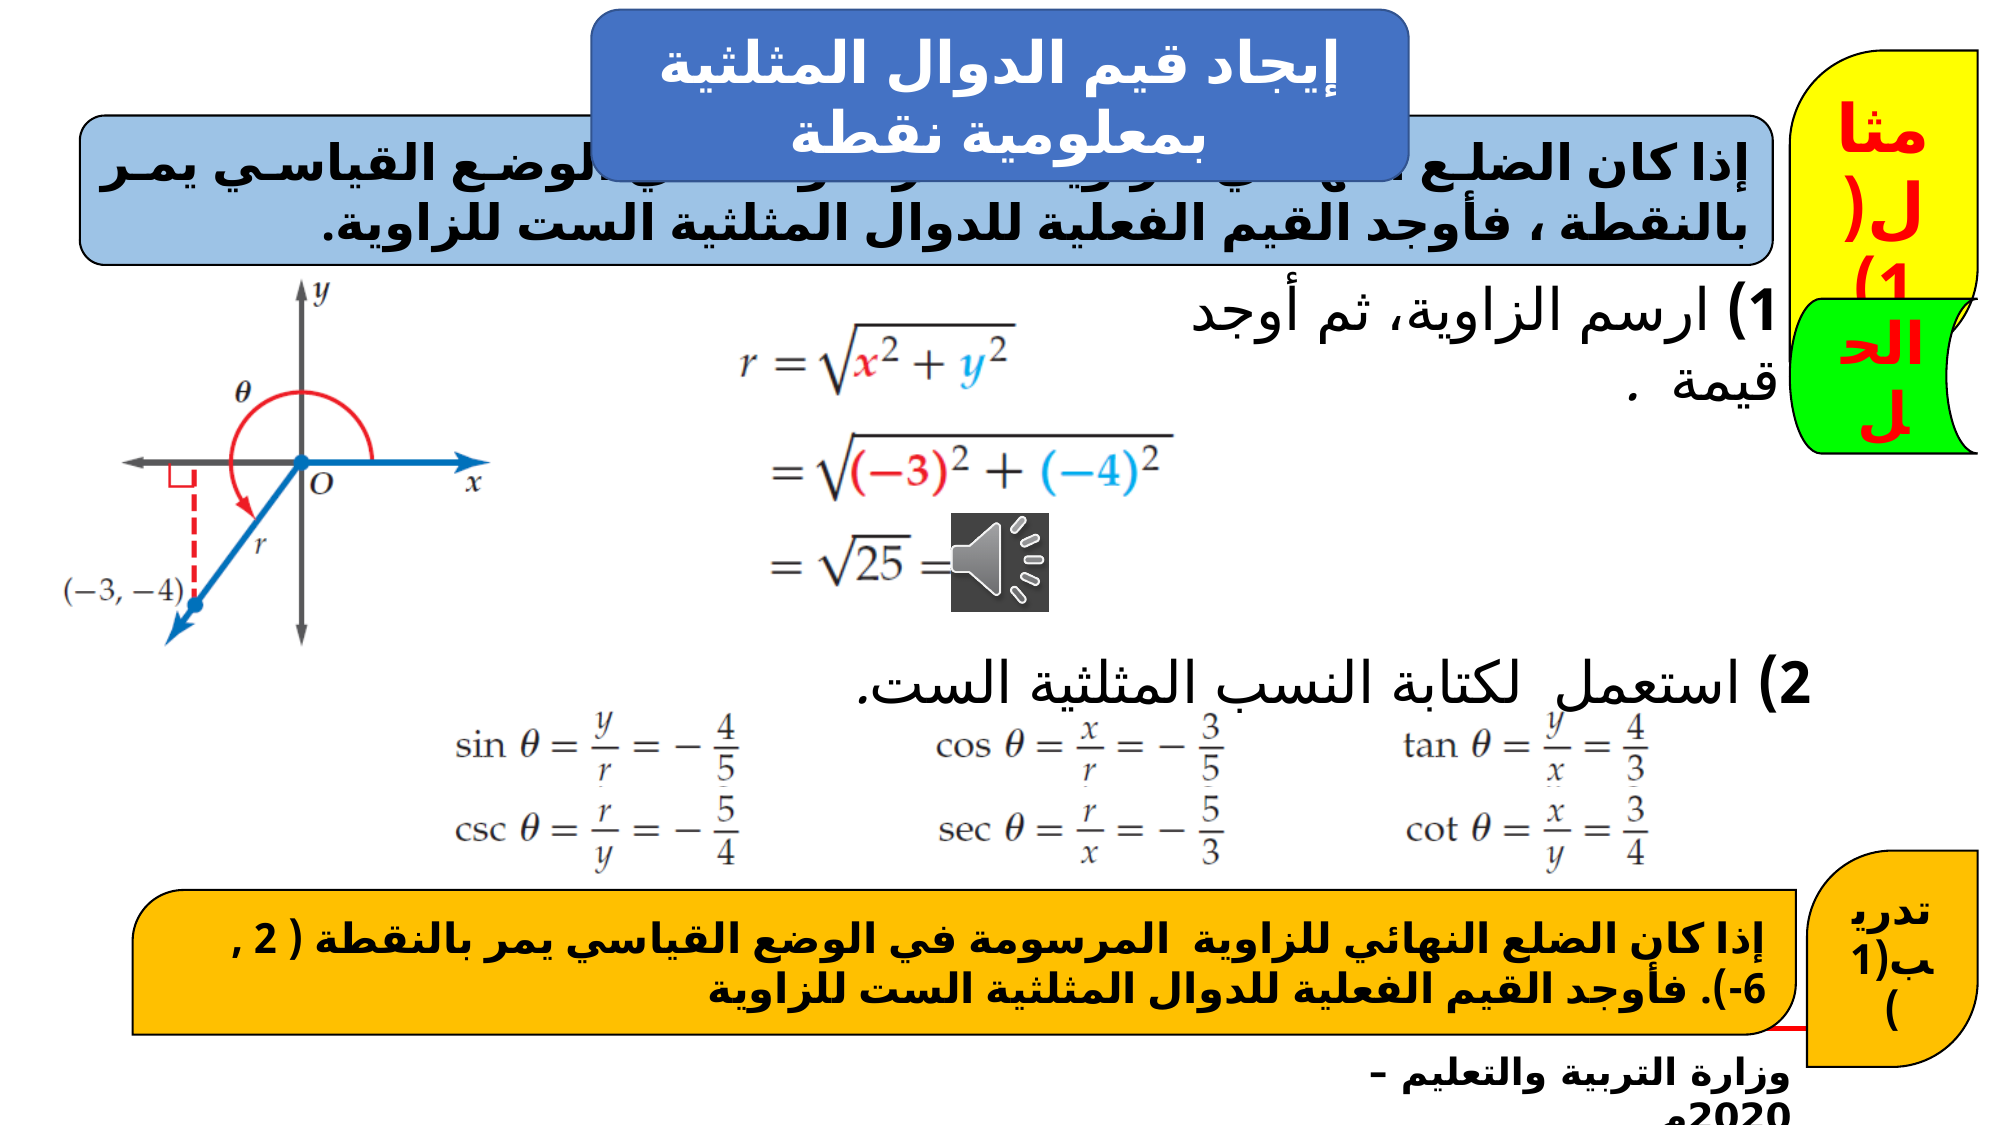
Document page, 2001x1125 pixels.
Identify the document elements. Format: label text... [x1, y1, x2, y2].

picture [403, 786, 1652, 876]
picture [37, 274, 511, 650]
text_box الحل [1788, 297, 1978, 455]
text_box إيجاد قيم الدوال المثلثية بمعلومية نقطة [590, 8, 1410, 183]
text_box تدريب(1) [1805, 849, 1979, 1068]
text_box مثال(1) [1788, 49, 1979, 363]
picture [717, 304, 1190, 613]
picture [420, 686, 1669, 785]
